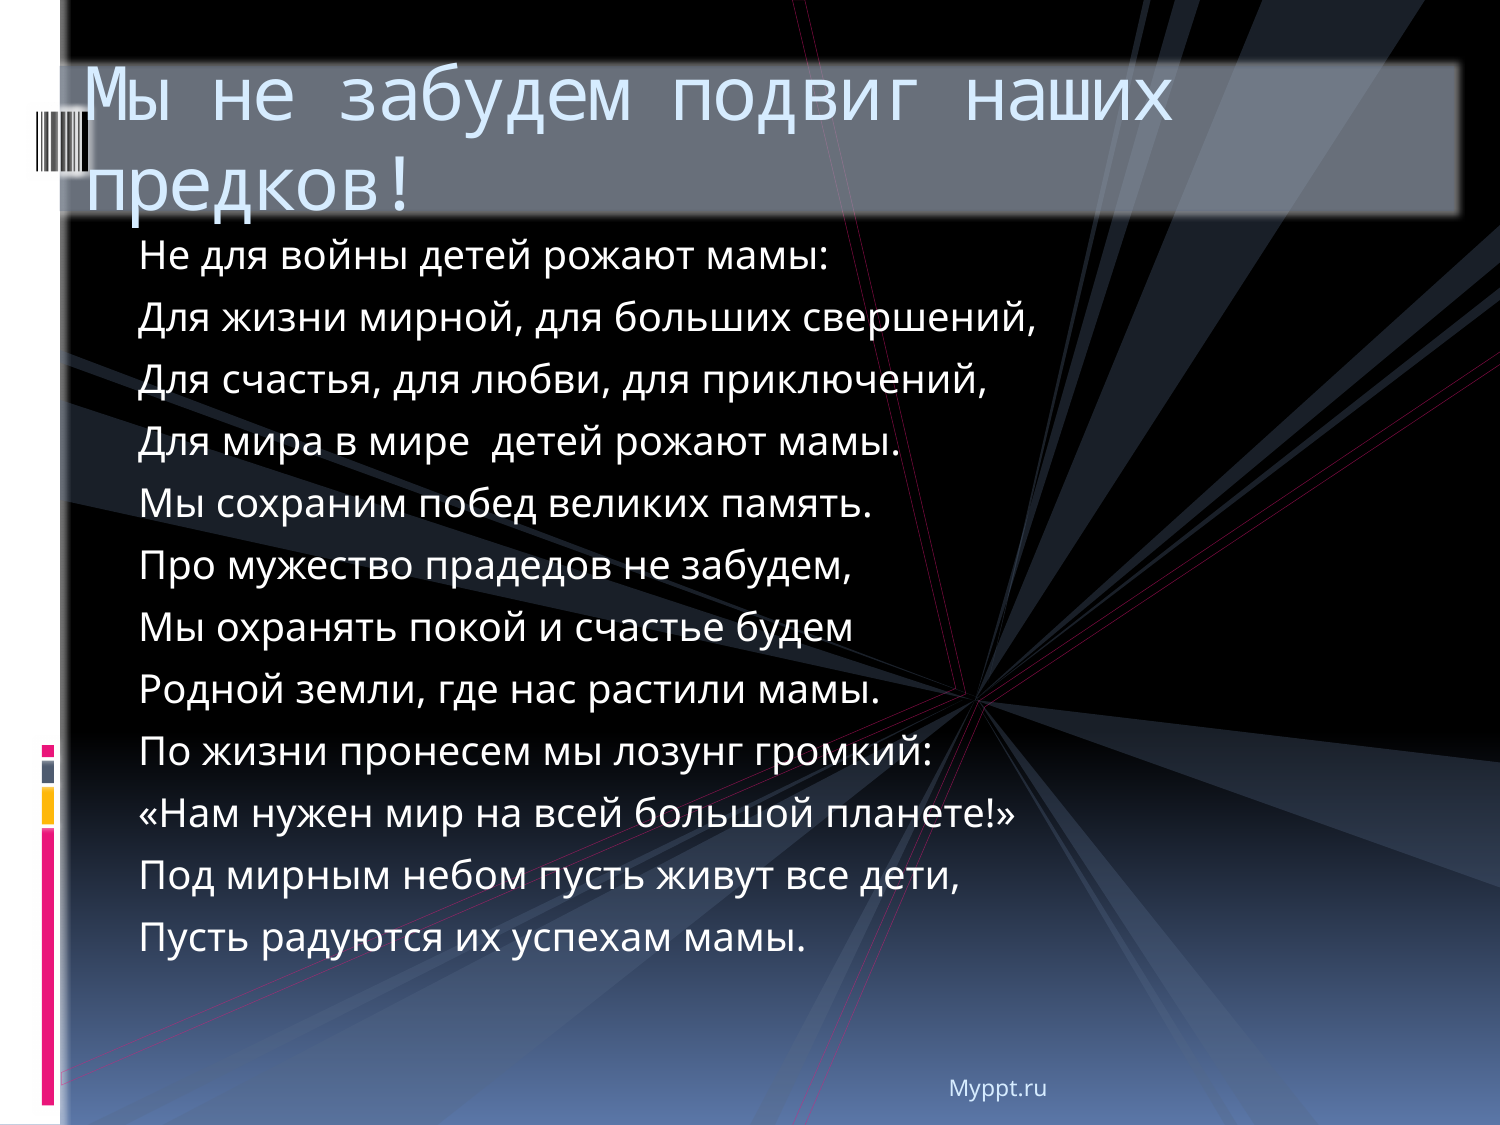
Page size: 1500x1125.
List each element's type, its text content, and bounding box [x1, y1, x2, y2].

list Не для войны детей рожают мамы: Для жизни мирной, для больших свершений, Для счастья, для любви, для приключений, Для мира в мире детей рожают мамы. Мы сохраним побед великих память. Про мужество прадедов не забудем, Мы охранять покой и счастье будем Родной земли, где нас растили мамы. По жизни пронесем мы лозунг громкий: «Нам нужен мир на всей большой планете!» Под мирным небом пусть живут все дети, Пусть радуются их успехам мамы. [115, 221, 1054, 1008]
title Мы не забудем подвиг наших предков! [70, 35, 1500, 212]
footer Myppt.ru [150, 1052, 1063, 1113]
